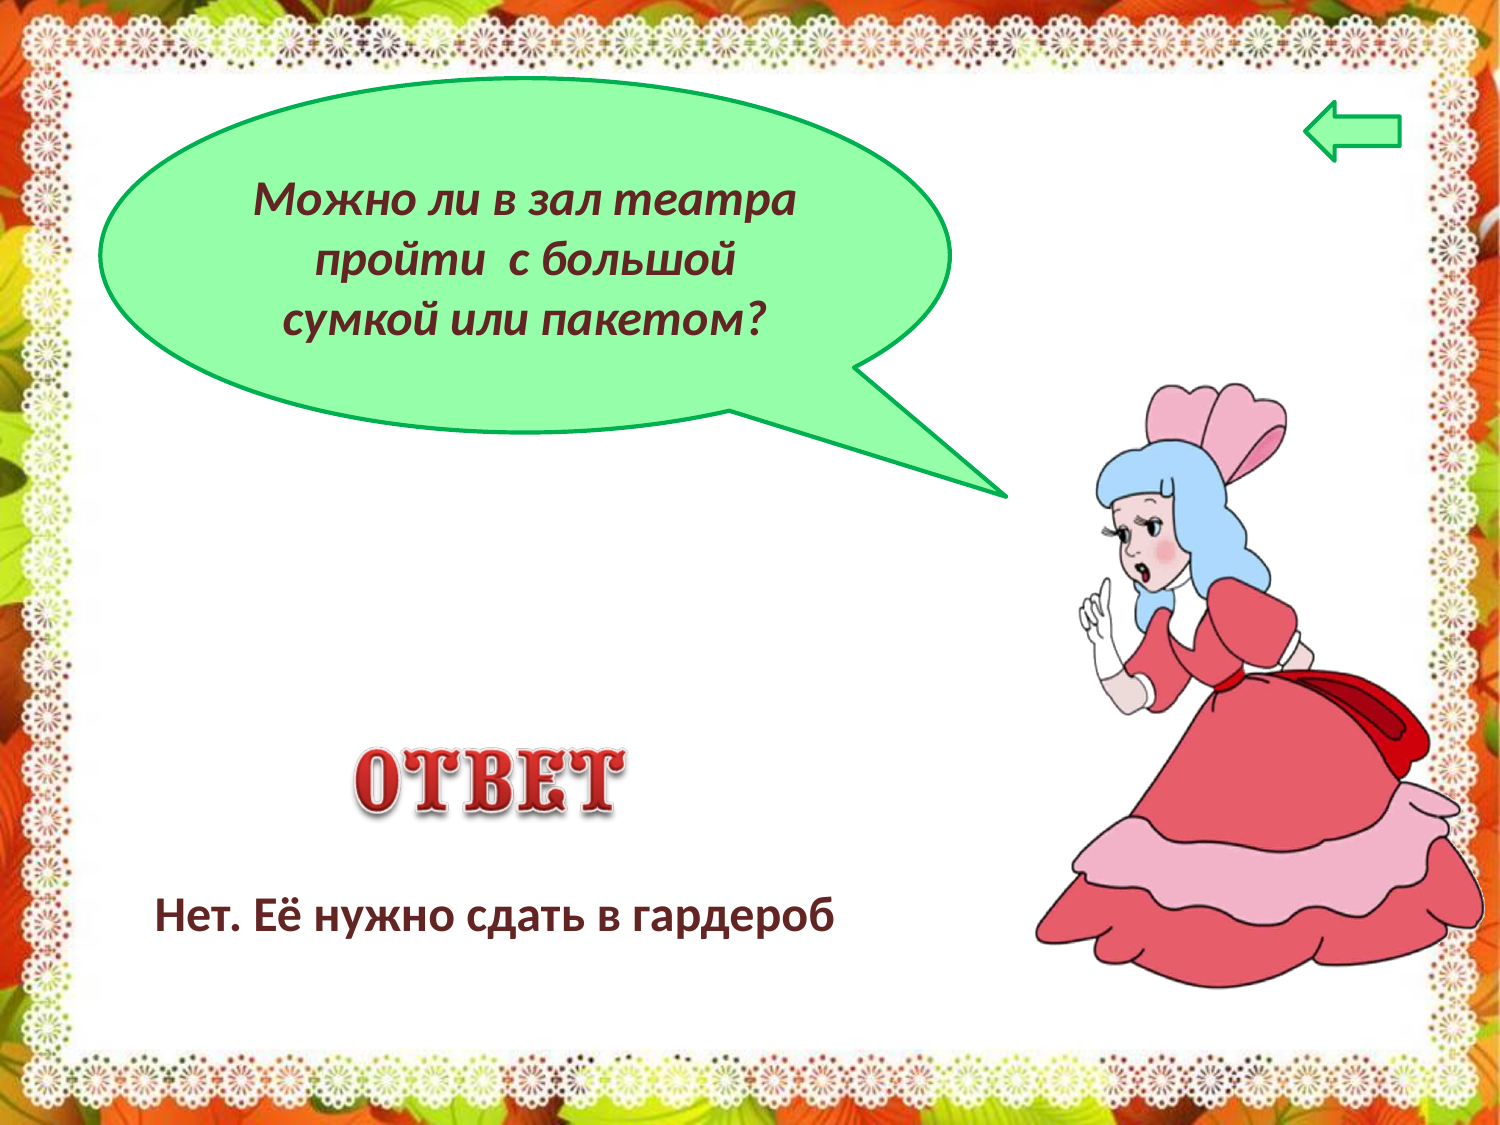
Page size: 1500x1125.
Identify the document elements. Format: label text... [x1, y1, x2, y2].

text_box Можно ли в зал театра пройти с большой сумкой или пакетом? [98, 76, 1009, 499]
picture [0, 0, 1500, 1125]
text_box [1303, 99, 1402, 163]
text_box Нет. Её нужно сдать в гардероб [139, 873, 850, 949]
text_box [148, 212, 884, 298]
